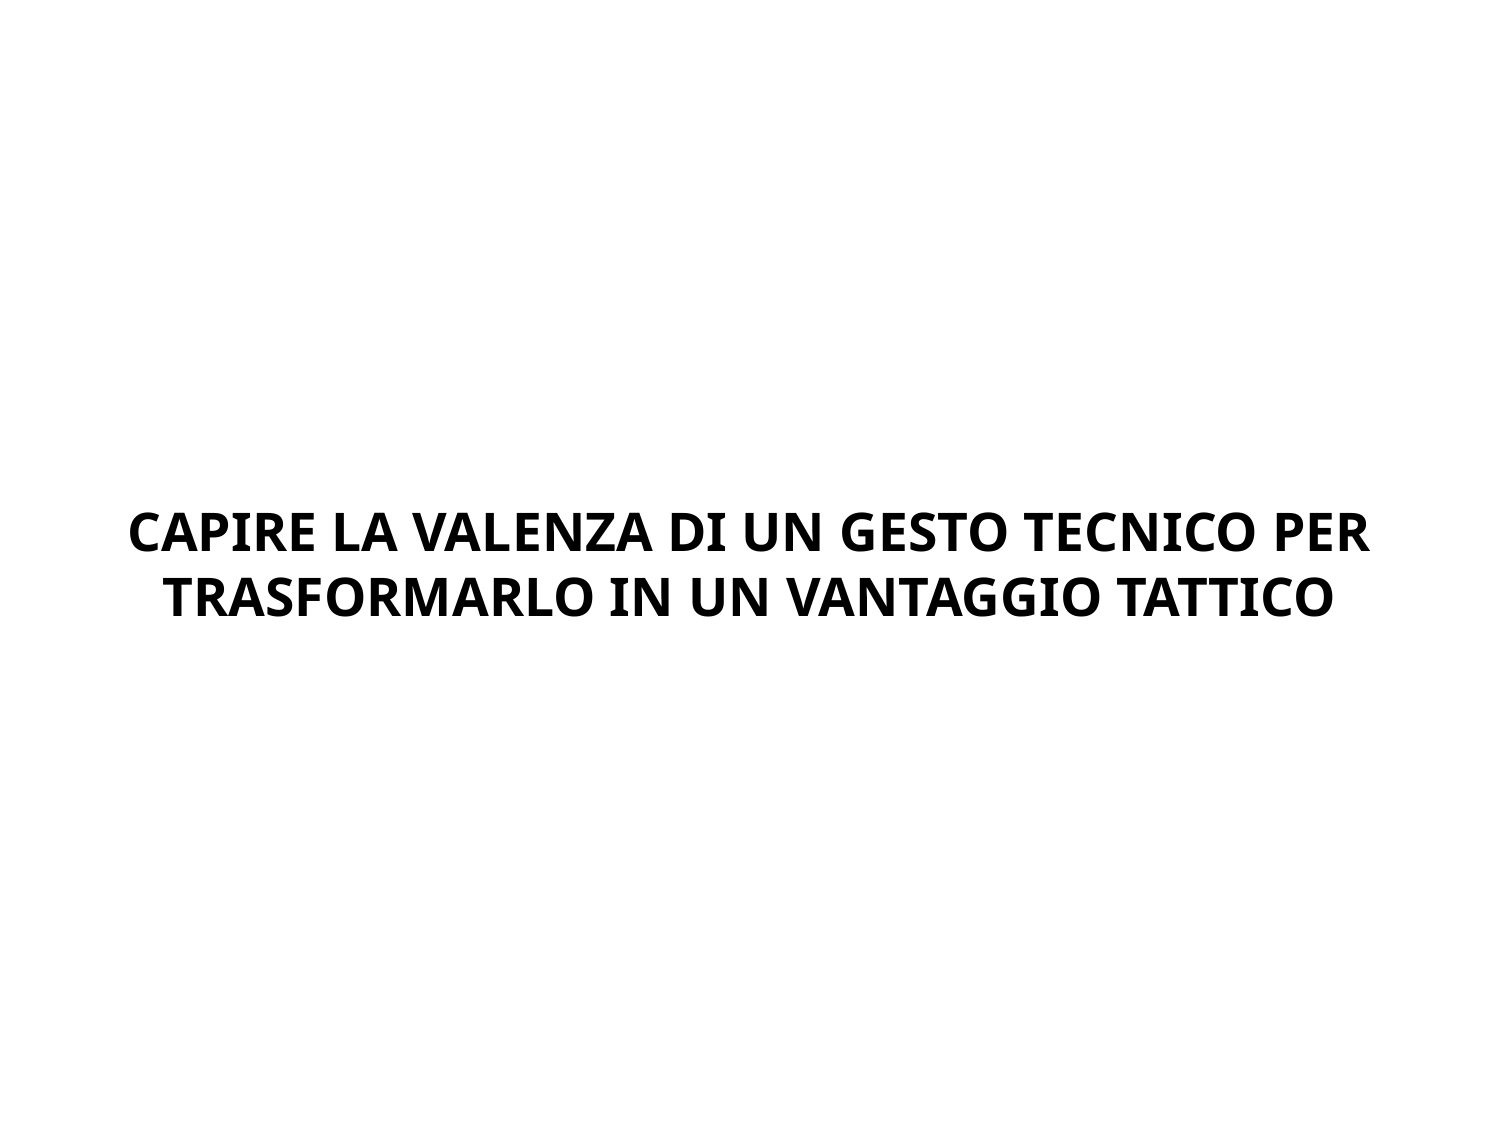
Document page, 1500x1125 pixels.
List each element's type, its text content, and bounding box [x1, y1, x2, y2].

text_box CAPIRE LA VALENZA DI UN GESTO TECNICO PER TRASFORMARLO IN UN VANTAGGIO TATTICO [110, 468, 1390, 657]
